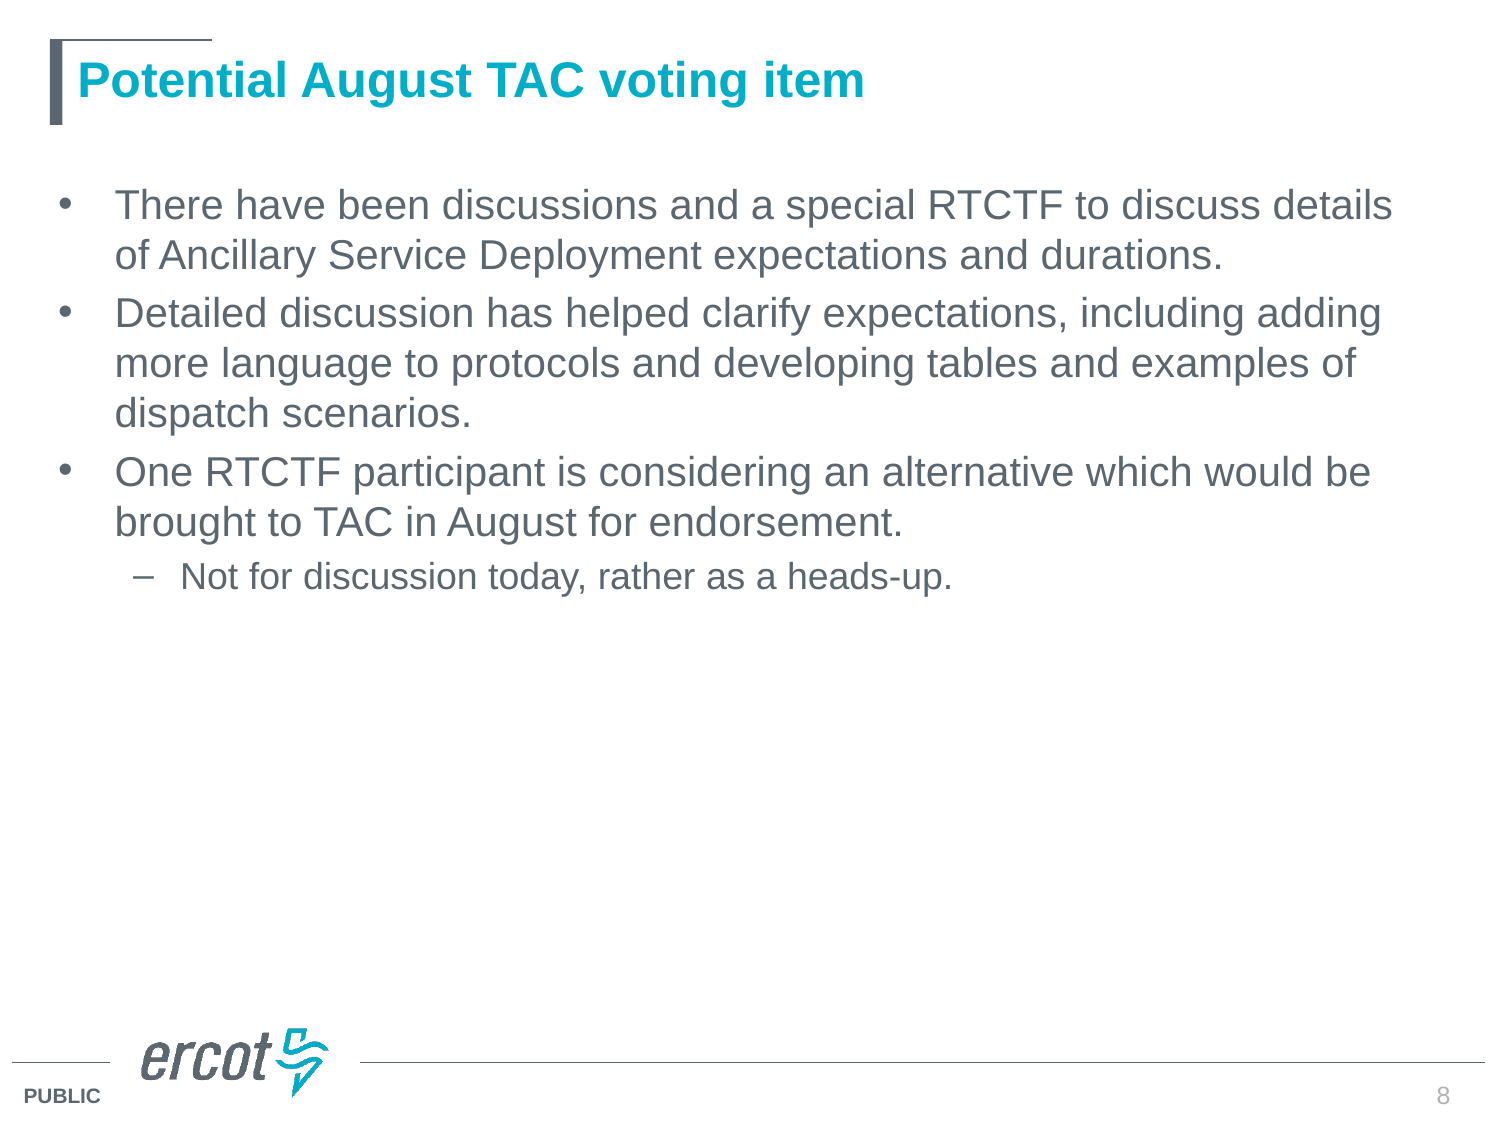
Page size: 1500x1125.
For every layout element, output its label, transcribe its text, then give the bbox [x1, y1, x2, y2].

title Potential August TAC voting item [62, 39, 1450, 125]
picture [137, 1024, 332, 1100]
slide_number 8 [1400, 1076, 1488, 1113]
list There have been discussions and a special RTCTF to discuss details of Ancillary Service Deployment expectations and durations. Detailed discussion has helped clarify expectations, including adding more language to protocols and developing tables and examples of dispatch scenarios. One RTCTF participant is considering an alternative which would be brought to TAC in August for endorsement. Not for discussion today, rather as a heads-up. [43, 170, 1444, 838]
